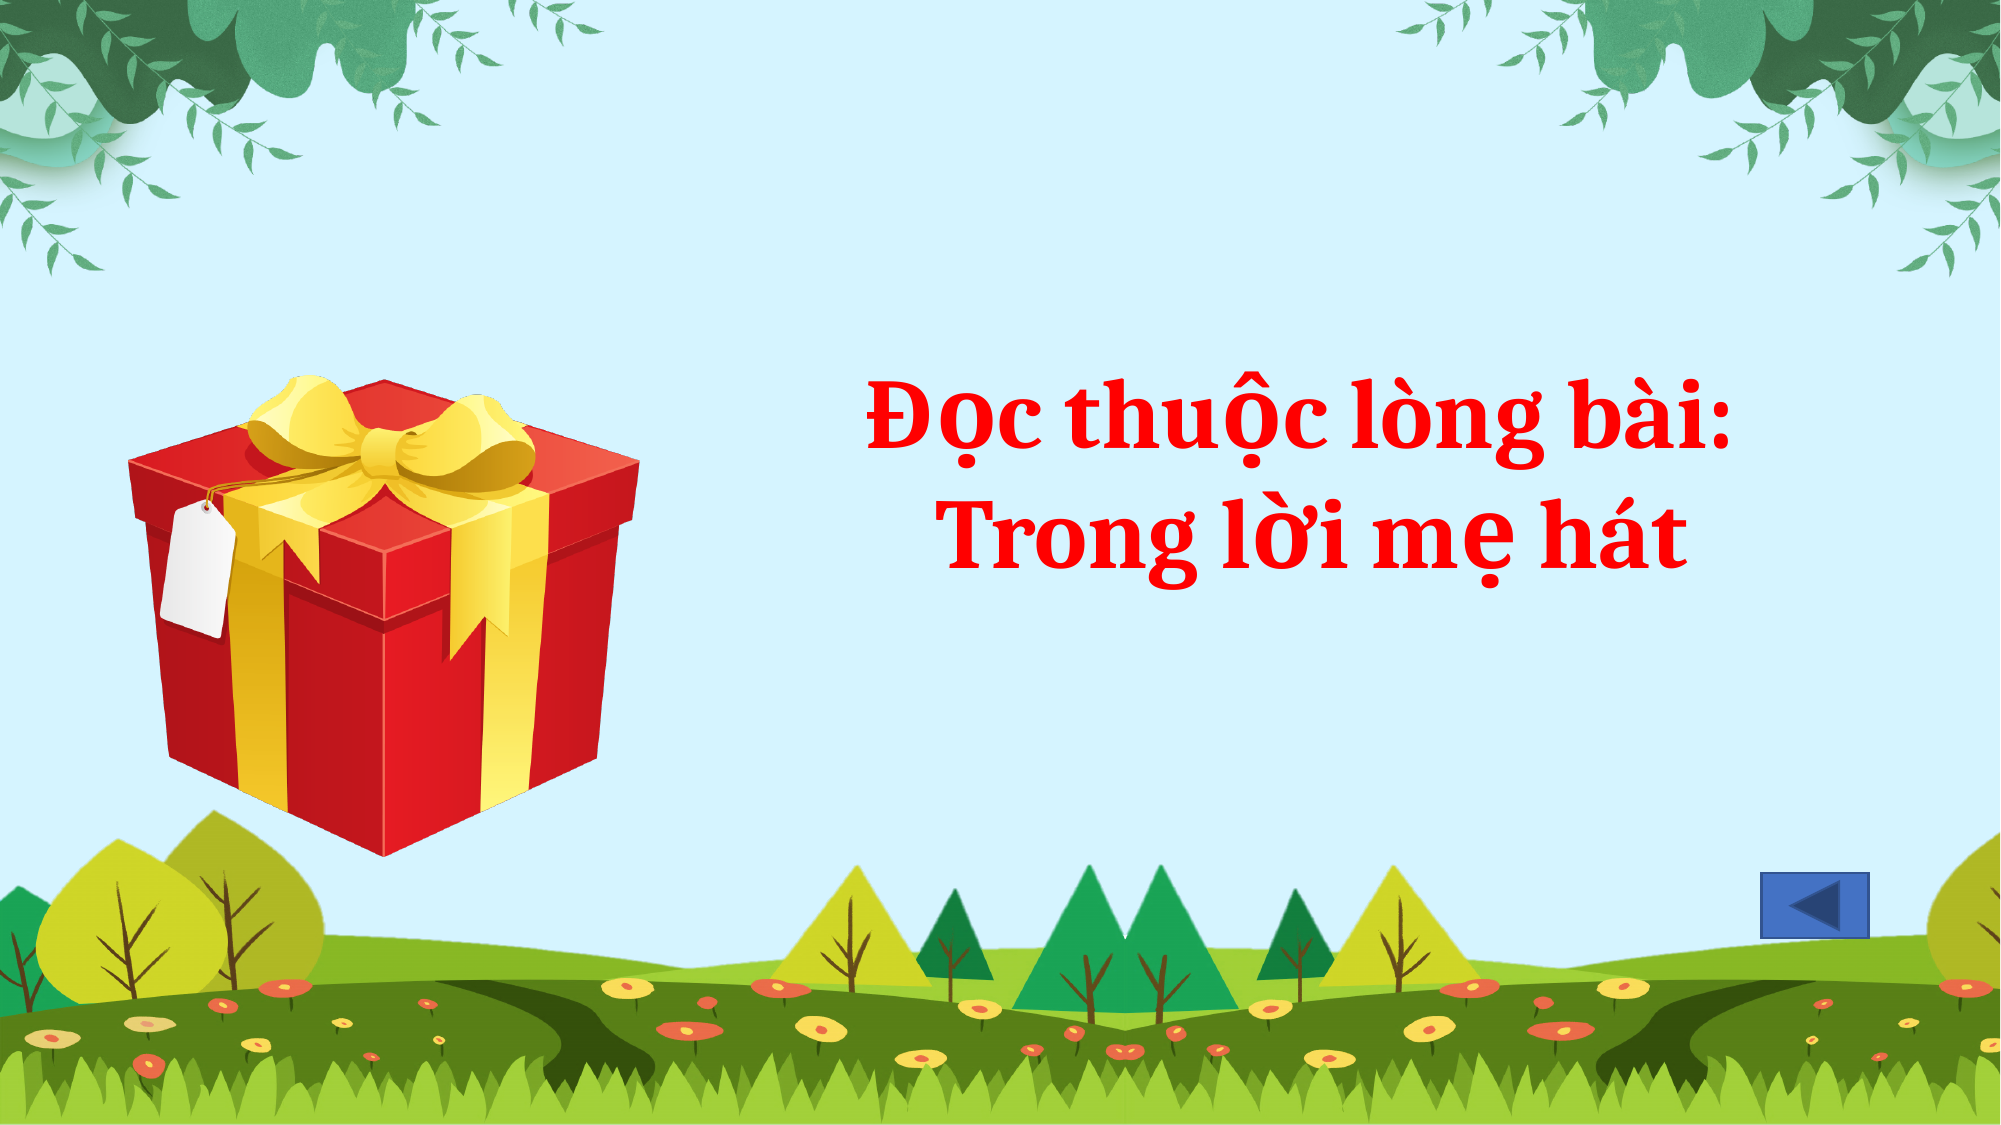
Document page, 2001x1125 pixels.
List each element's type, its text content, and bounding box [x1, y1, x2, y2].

picture [0, 0, 683, 355]
picture [0, 375, 2001, 1125]
text_box [1760, 872, 1870, 939]
picture [1315, 0, 2001, 356]
text_box Đọc thuộc lòng bài: Trong lời mẹ hát [634, 341, 1989, 596]
